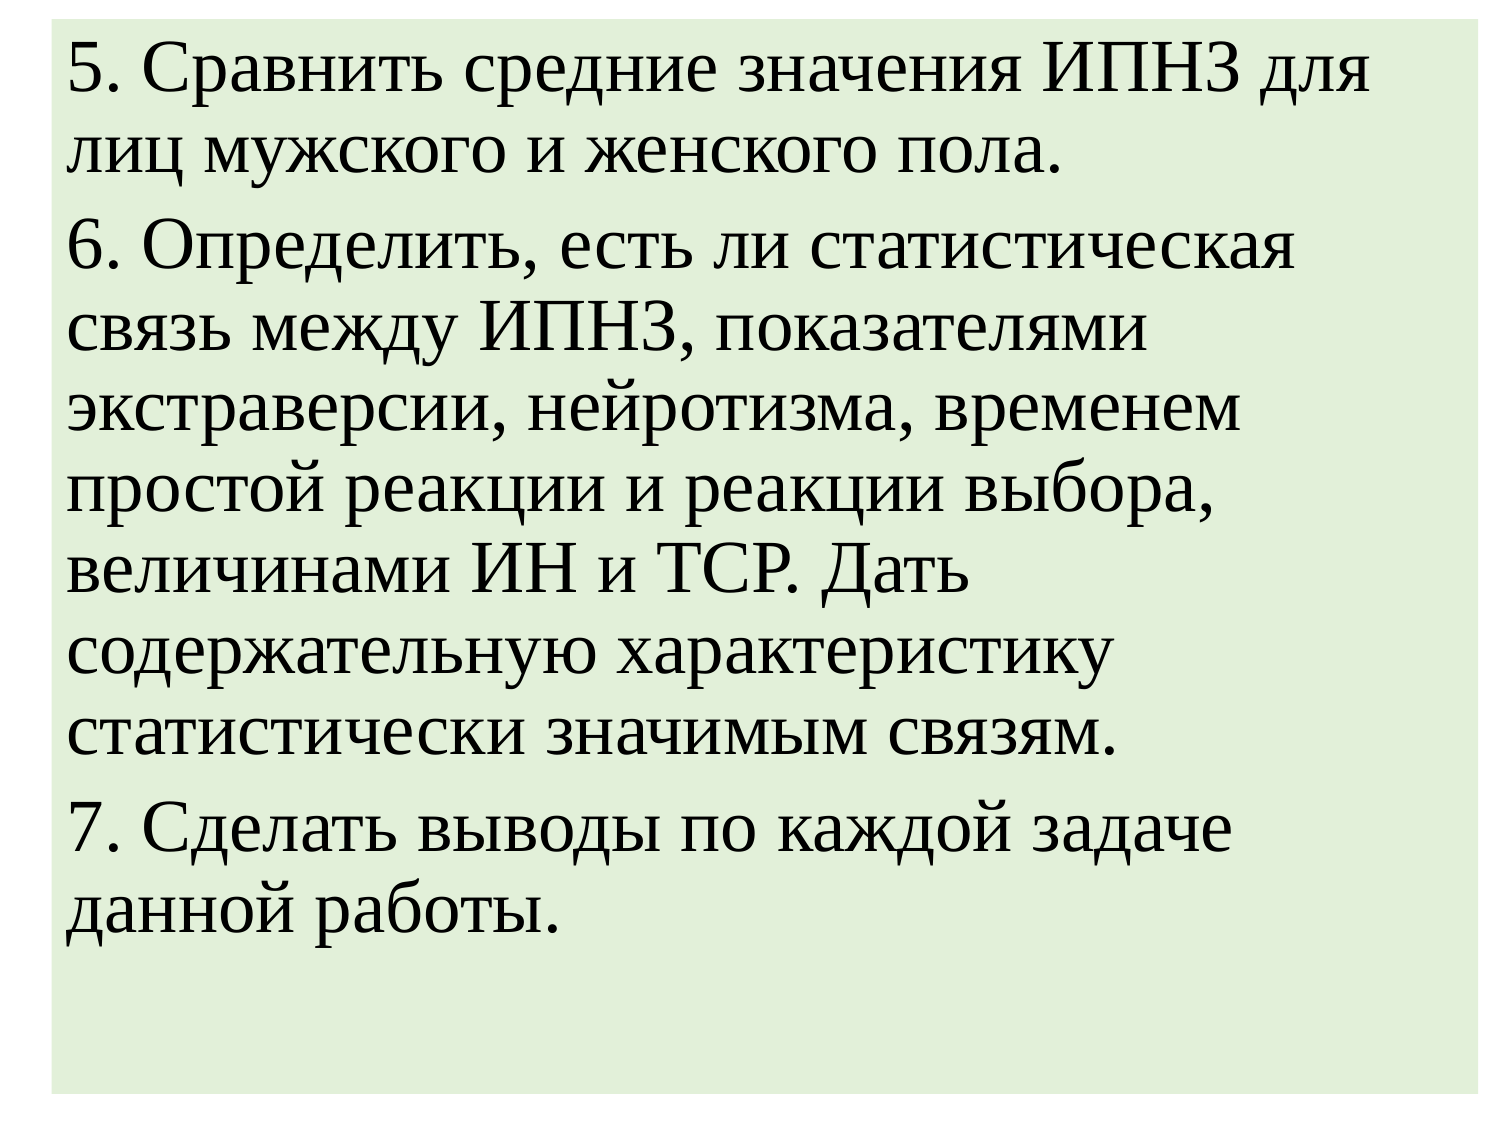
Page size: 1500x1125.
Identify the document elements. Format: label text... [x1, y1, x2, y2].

subtitle 5. Сравнить средние значения ИПНЗ для лиц мужского и женского пола. 6. Определить, есть ли статистическая связь между ИПНЗ, показателями экстраверсии, нейротизма, временем простой реакции и реакции выбора, величинами ИН и ТСР. Дать содержательную характеристику статистически значимым связям. 7. Сделать выводы по каждой задаче данной работы. [51, 19, 1479, 1094]
